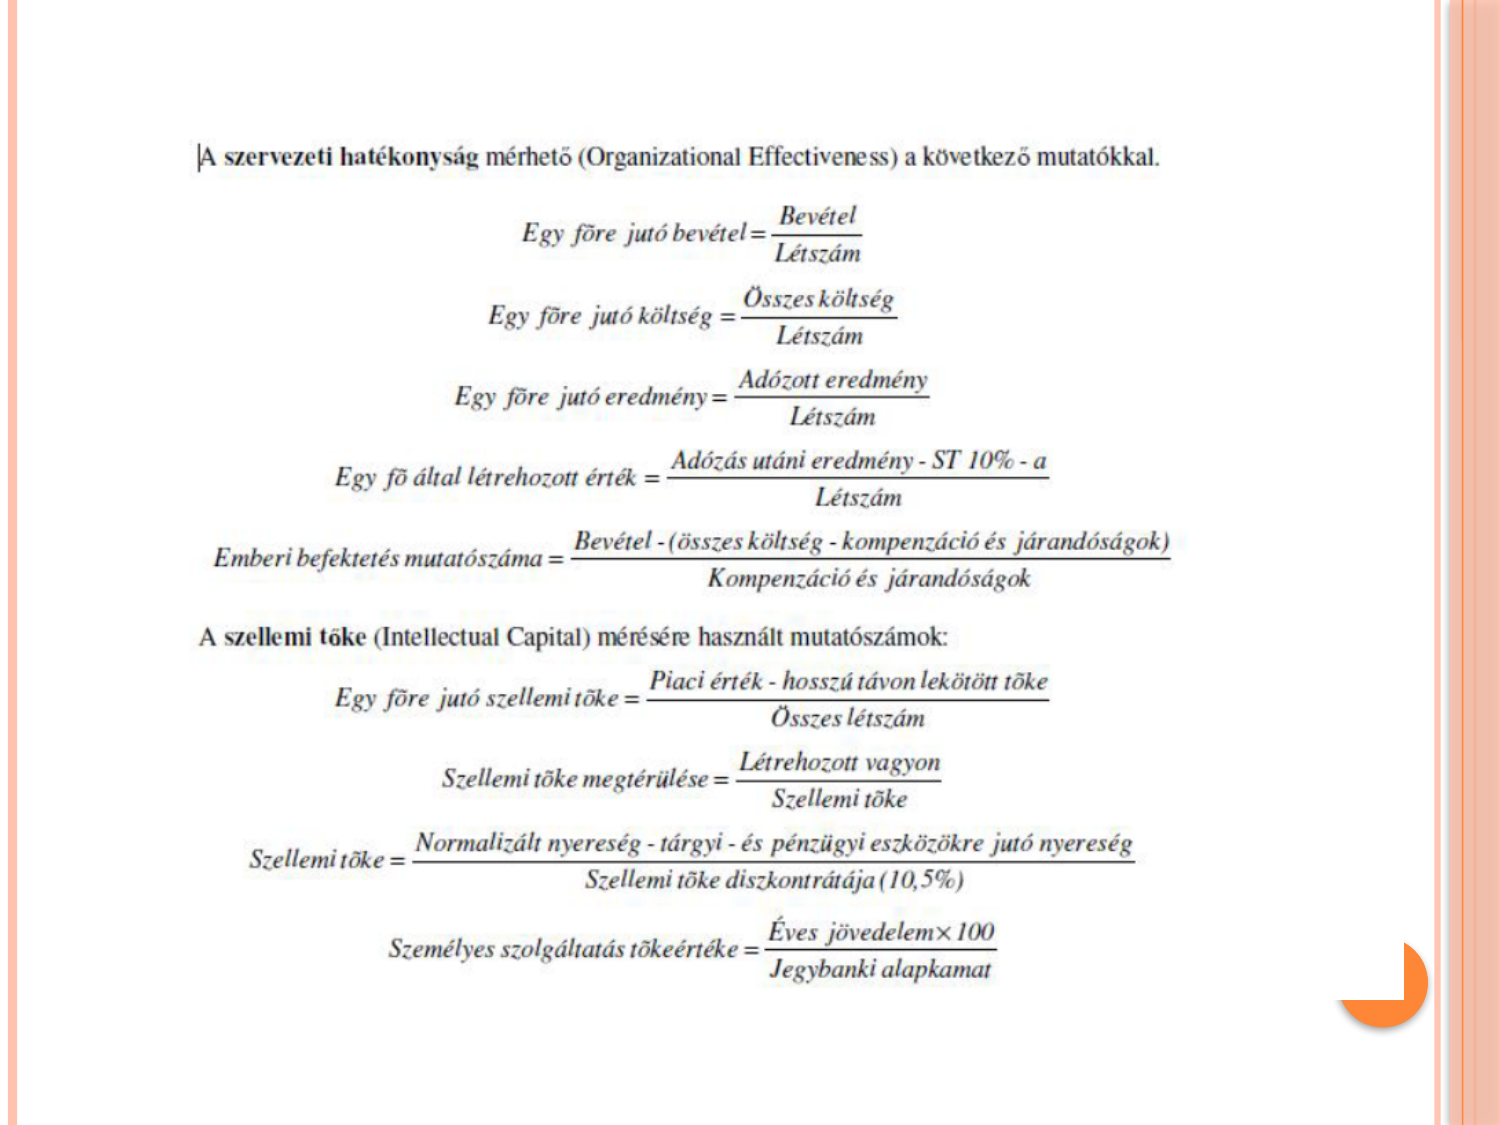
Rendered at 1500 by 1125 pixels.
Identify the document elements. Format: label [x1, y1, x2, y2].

list [56, 126, 1404, 1000]
